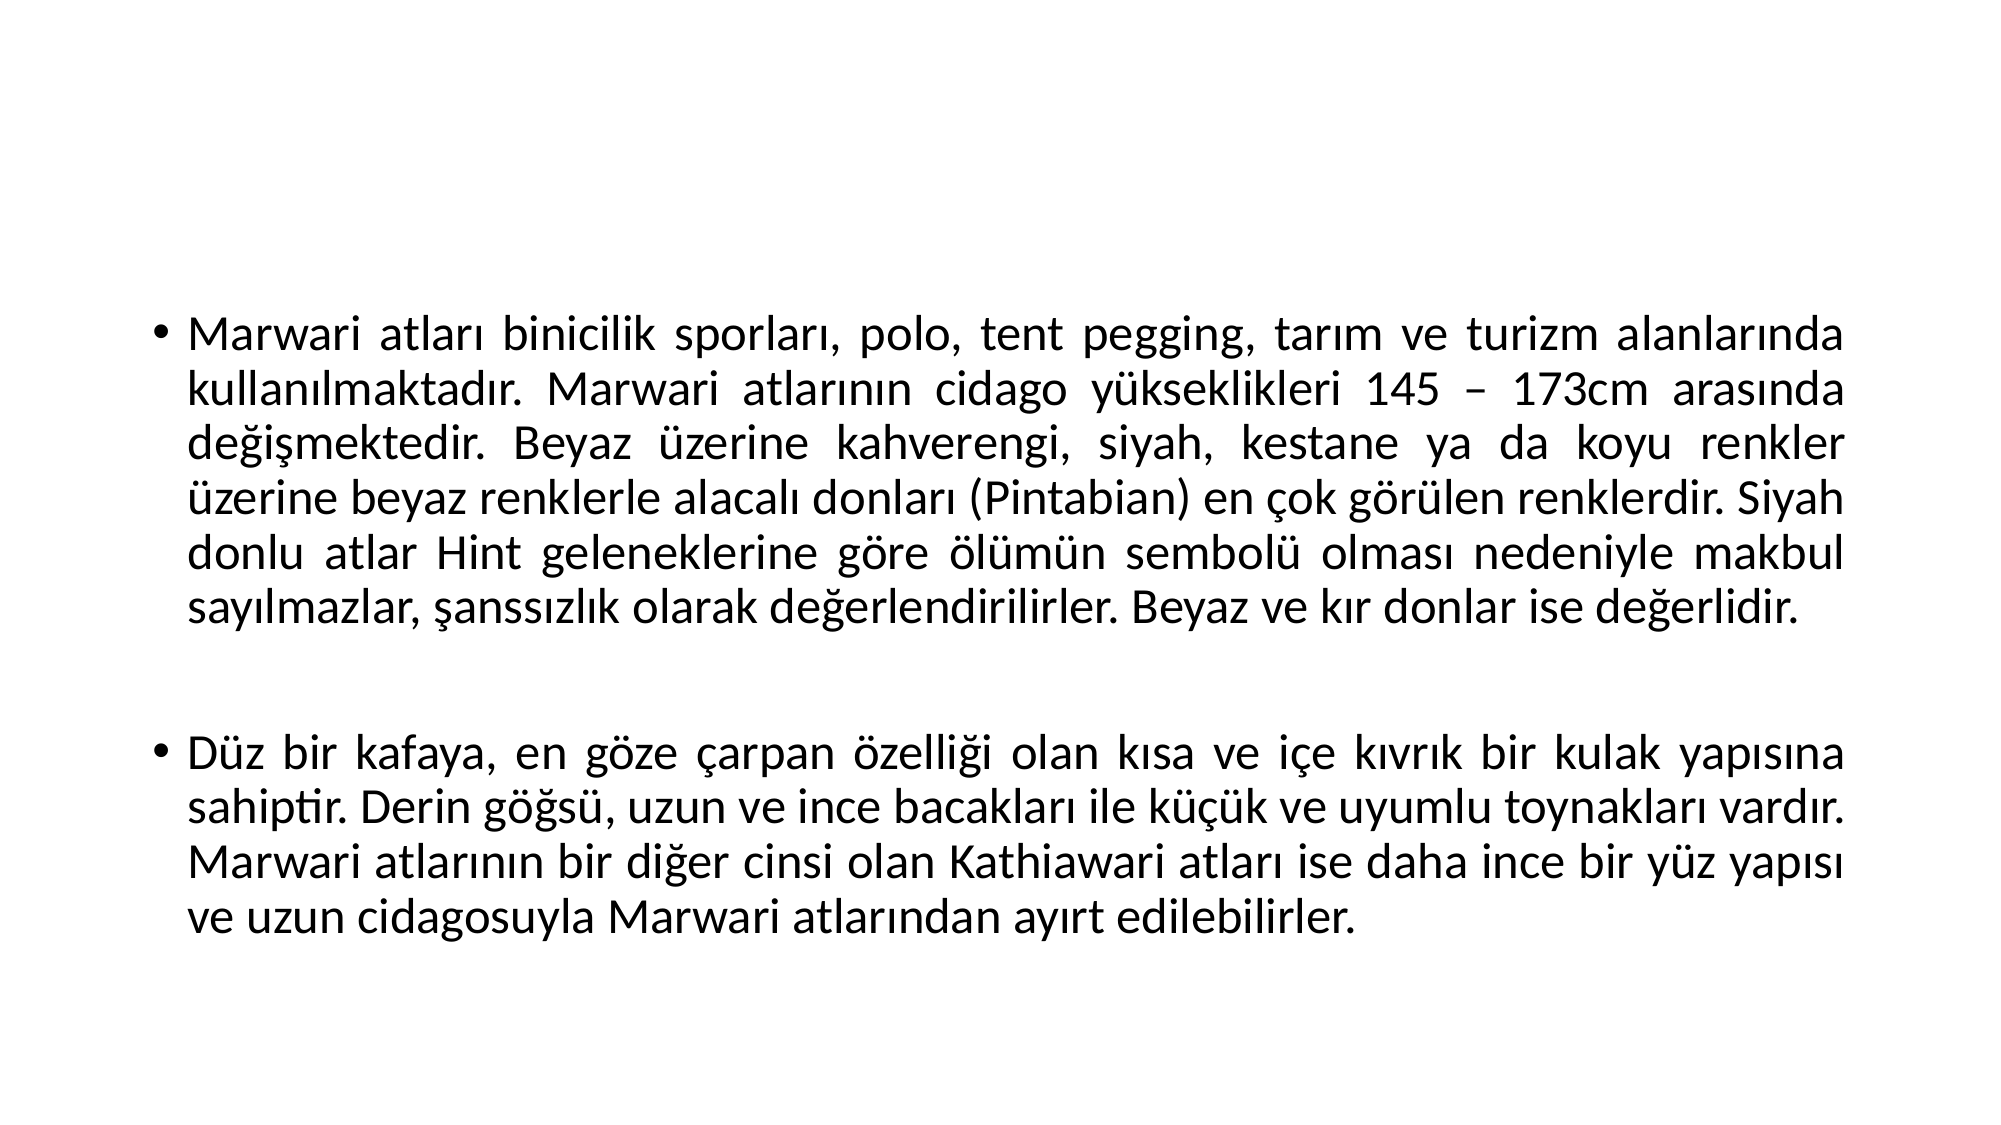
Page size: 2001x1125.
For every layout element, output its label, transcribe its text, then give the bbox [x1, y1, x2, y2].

list Marwari atları binicilik sporları, polo, tent pegging, tarım ve turizm alanlarında kullanılmaktadır. Marwari atlarının cidago yükseklikleri 145 – 173cm arasında değişmektedir. Beyaz üzerine kahverengi, siyah, kestane ya da koyu renkler üzerine beyaz renklerle alacalı donları (Pintabian) en çok görülen renklerdir. Siyah donlu atlar Hint geleneklerine göre ölümün sembolü olması nedeniyle makbul sayılmazlar, şanssızlık olarak değerlendirilirler. Beyaz ve kır donlar ise değerlidir. Düz bir kafaya, en göze çarpan özelliği olan kısa ve içe kıvrık bir kulak yapısına sahiptir. Derin göğsü, uzun ve ince bacakları ile küçük ve uyumlu toynakları vardır. Marwari atlarının bir diğer cinsi olan Kathiawari atları ise daha ince bir yüz yapısı ve uzun cidagosuyla Marwari atlarından ayırt edilebilirler. [137, 299, 1863, 1014]
